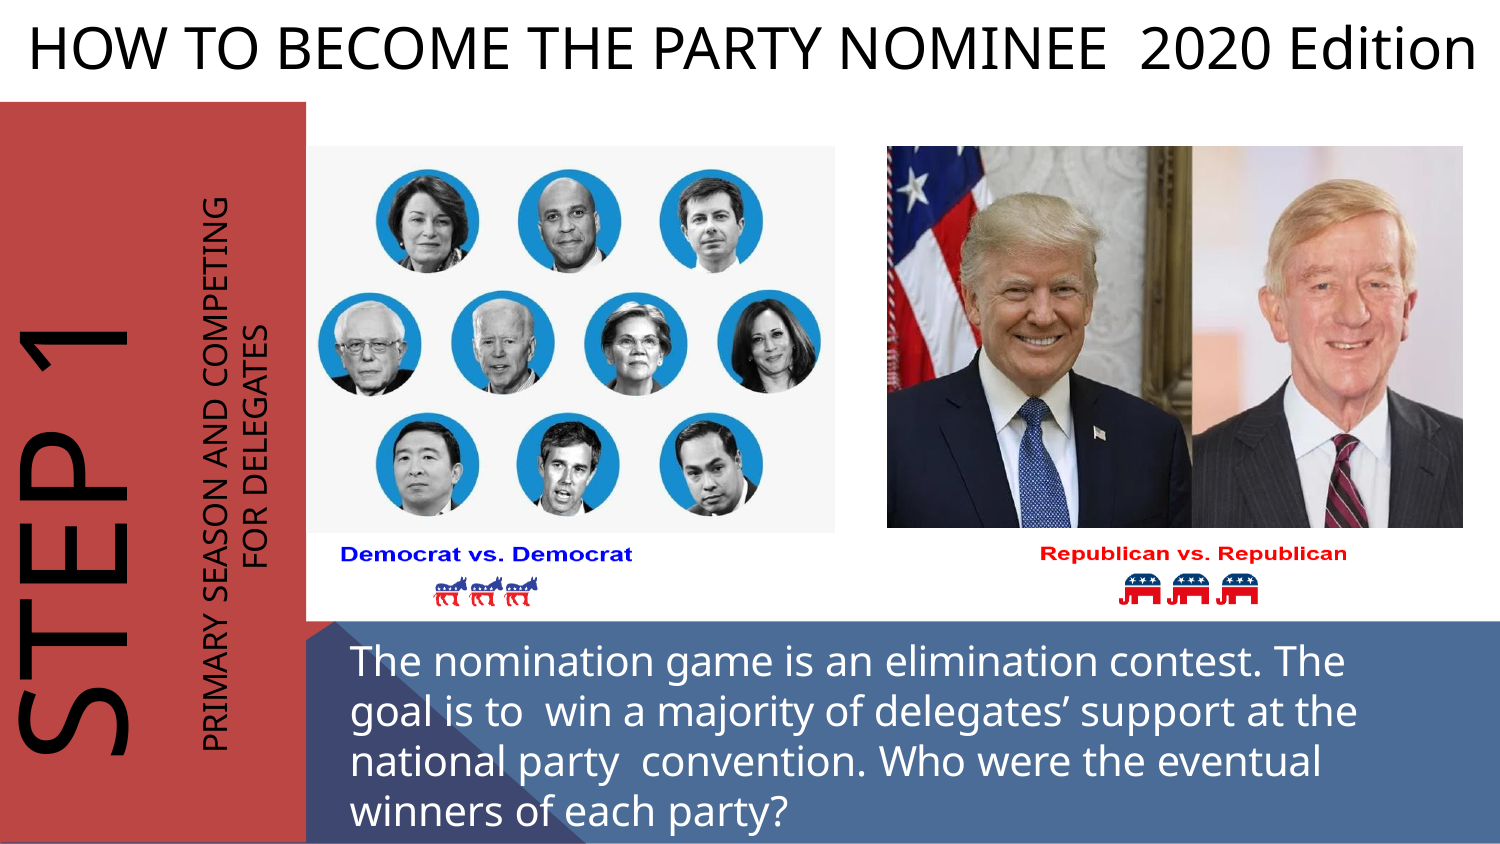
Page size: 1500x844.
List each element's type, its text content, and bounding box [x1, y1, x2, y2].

text_box PRIMARY SEASON AND COMPETING FOR DELEGATES [193, 153, 285, 807]
title HOW TO BECOME THE PARTY NOMINEE 2020 Edition [24, 9, 1500, 153]
text_box STEP 1 [0, 98, 160, 767]
text_box [0, 153, 307, 843]
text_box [305, 146, 1463, 607]
text_box The nomination game is an elimination contest. The goal is to win a majority of delegates’ support at the national party convention. Who were the eventual winners of each party? [347, 632, 1438, 835]
